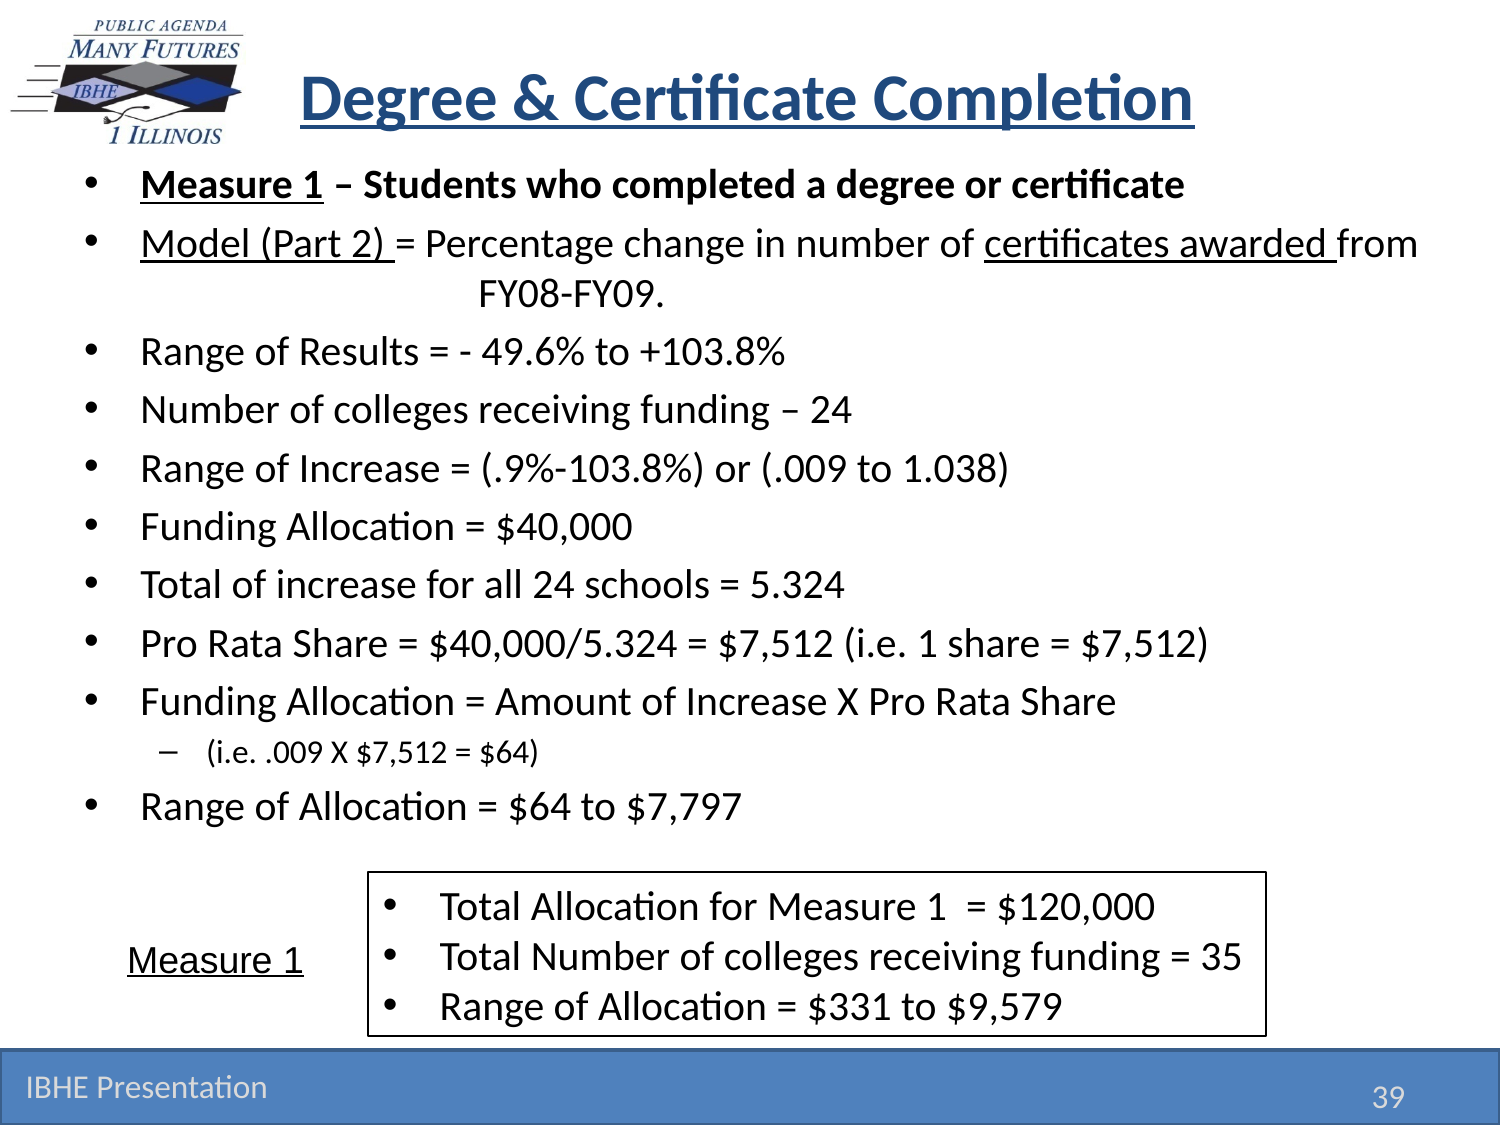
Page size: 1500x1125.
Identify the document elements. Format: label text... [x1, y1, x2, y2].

footer IBHE Presentation [10, 1055, 486, 1116]
text_box Measure 1 [112, 928, 319, 988]
picture [7, 20, 72, 144]
list Measure 1 – Students who completed a degree or certificate Model (Part 2) = Percentage change in number of certificates awarded from FY08-FY09. Range of Results = - 49.6% to +103.8% Number of colleges receiving funding – 24 Range of Increase = (.9%-103.8%) or (.009 to 1.038) Funding Allocation = $40,000 Total of increase for all 24 schools = 5.324 Pro Rata Share = $40,000/5.324 = $7,512 (i.e. 1 share = $7,512) Funding Allocation = Amount of Increase X Pro Rata Share (i.e. .009 X $7,512 = $64) Range of Allocation = $64 to $7,797 [68, 149, 1444, 893]
slide_number 39 [1345, 1065, 1421, 1125]
text_box Total Allocation for Measure 1 = $120,000 Total Number of colleges receiving funding = 35 Range of Allocation = $331 to $9,579 [368, 871, 1267, 1037]
title Degree & Certificate Completion [72, 0, 1424, 149]
